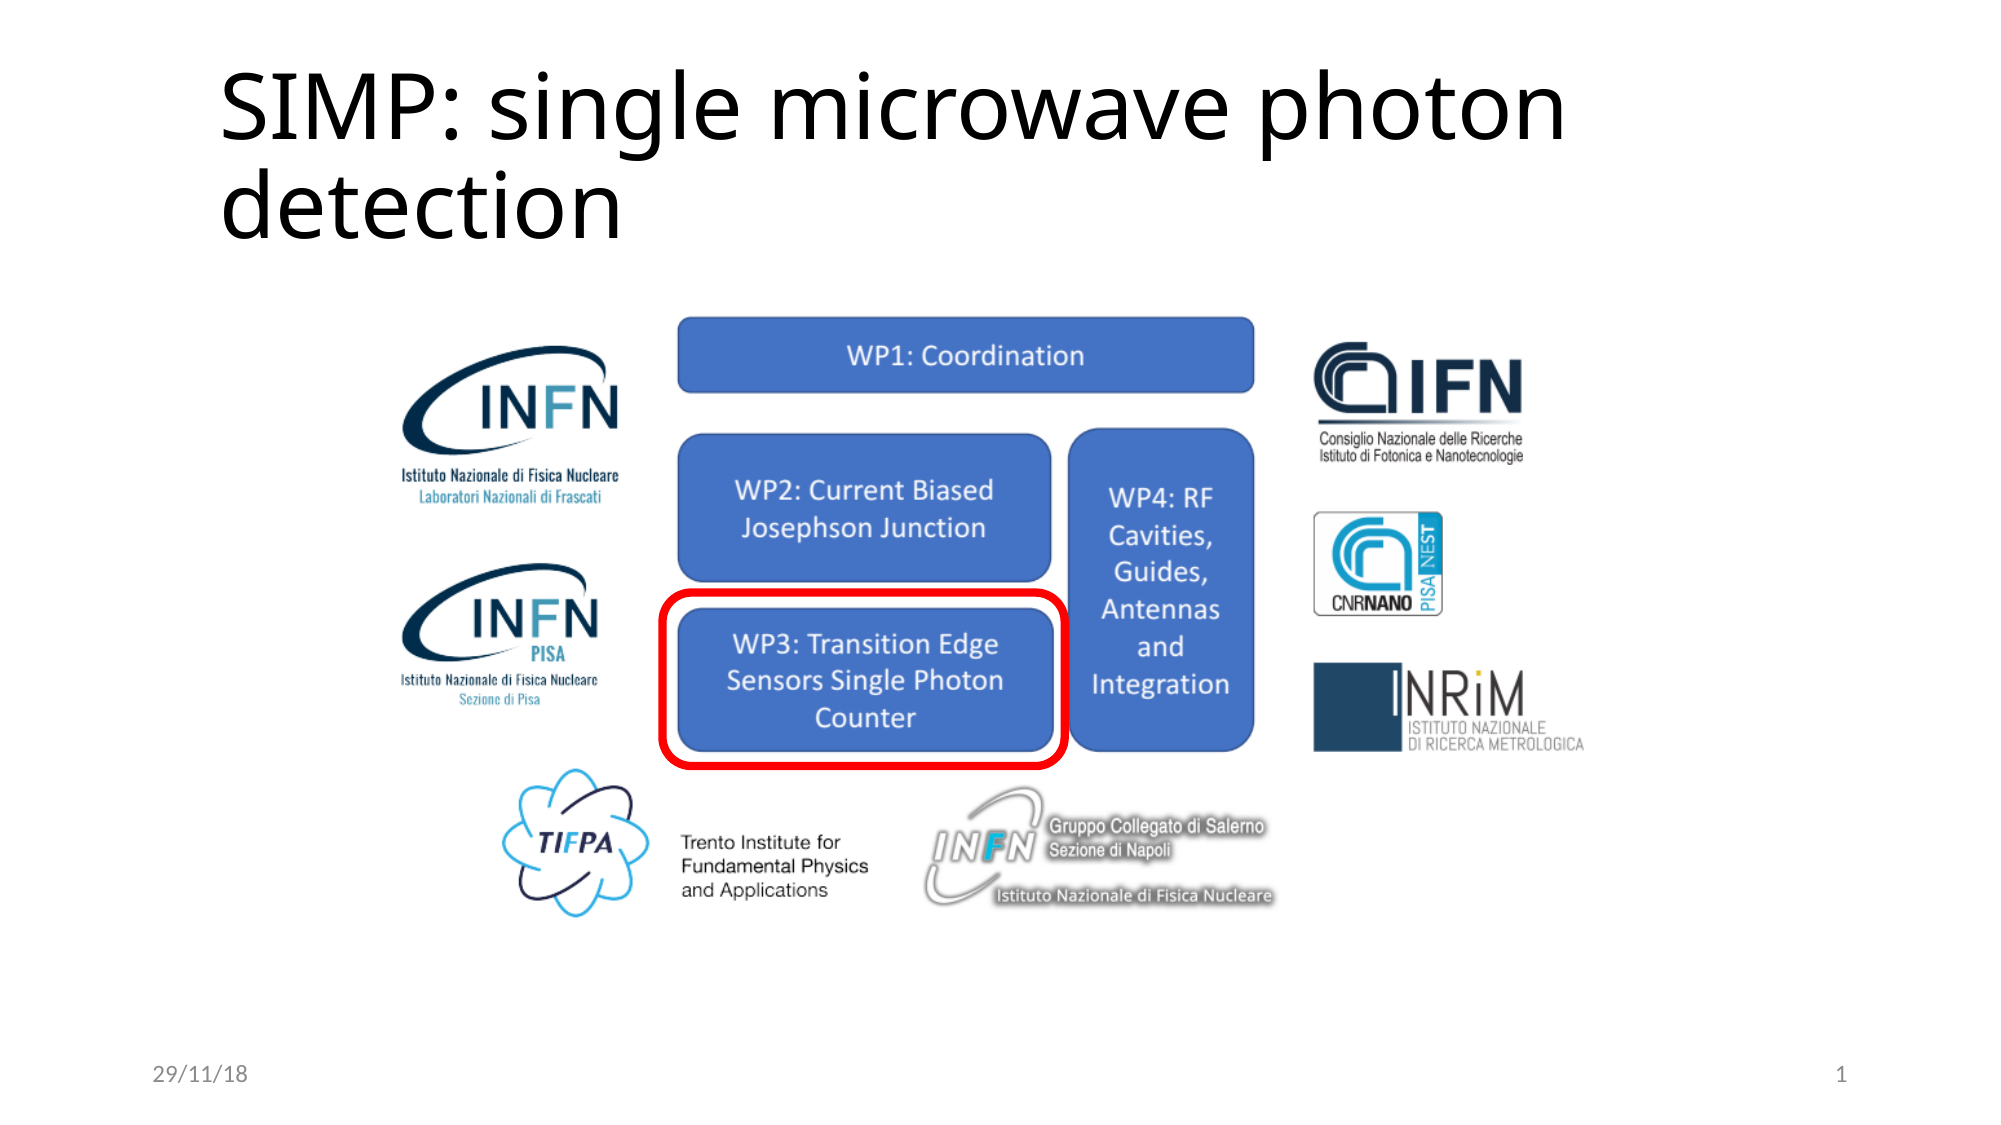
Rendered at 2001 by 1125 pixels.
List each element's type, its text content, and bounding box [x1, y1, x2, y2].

slide_number 1 [1588, 1042, 1863, 1103]
picture [389, 174, 1588, 1103]
text_box SIMP: single microwave photon detection [204, 52, 1796, 211]
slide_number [137, 1042, 389, 1103]
